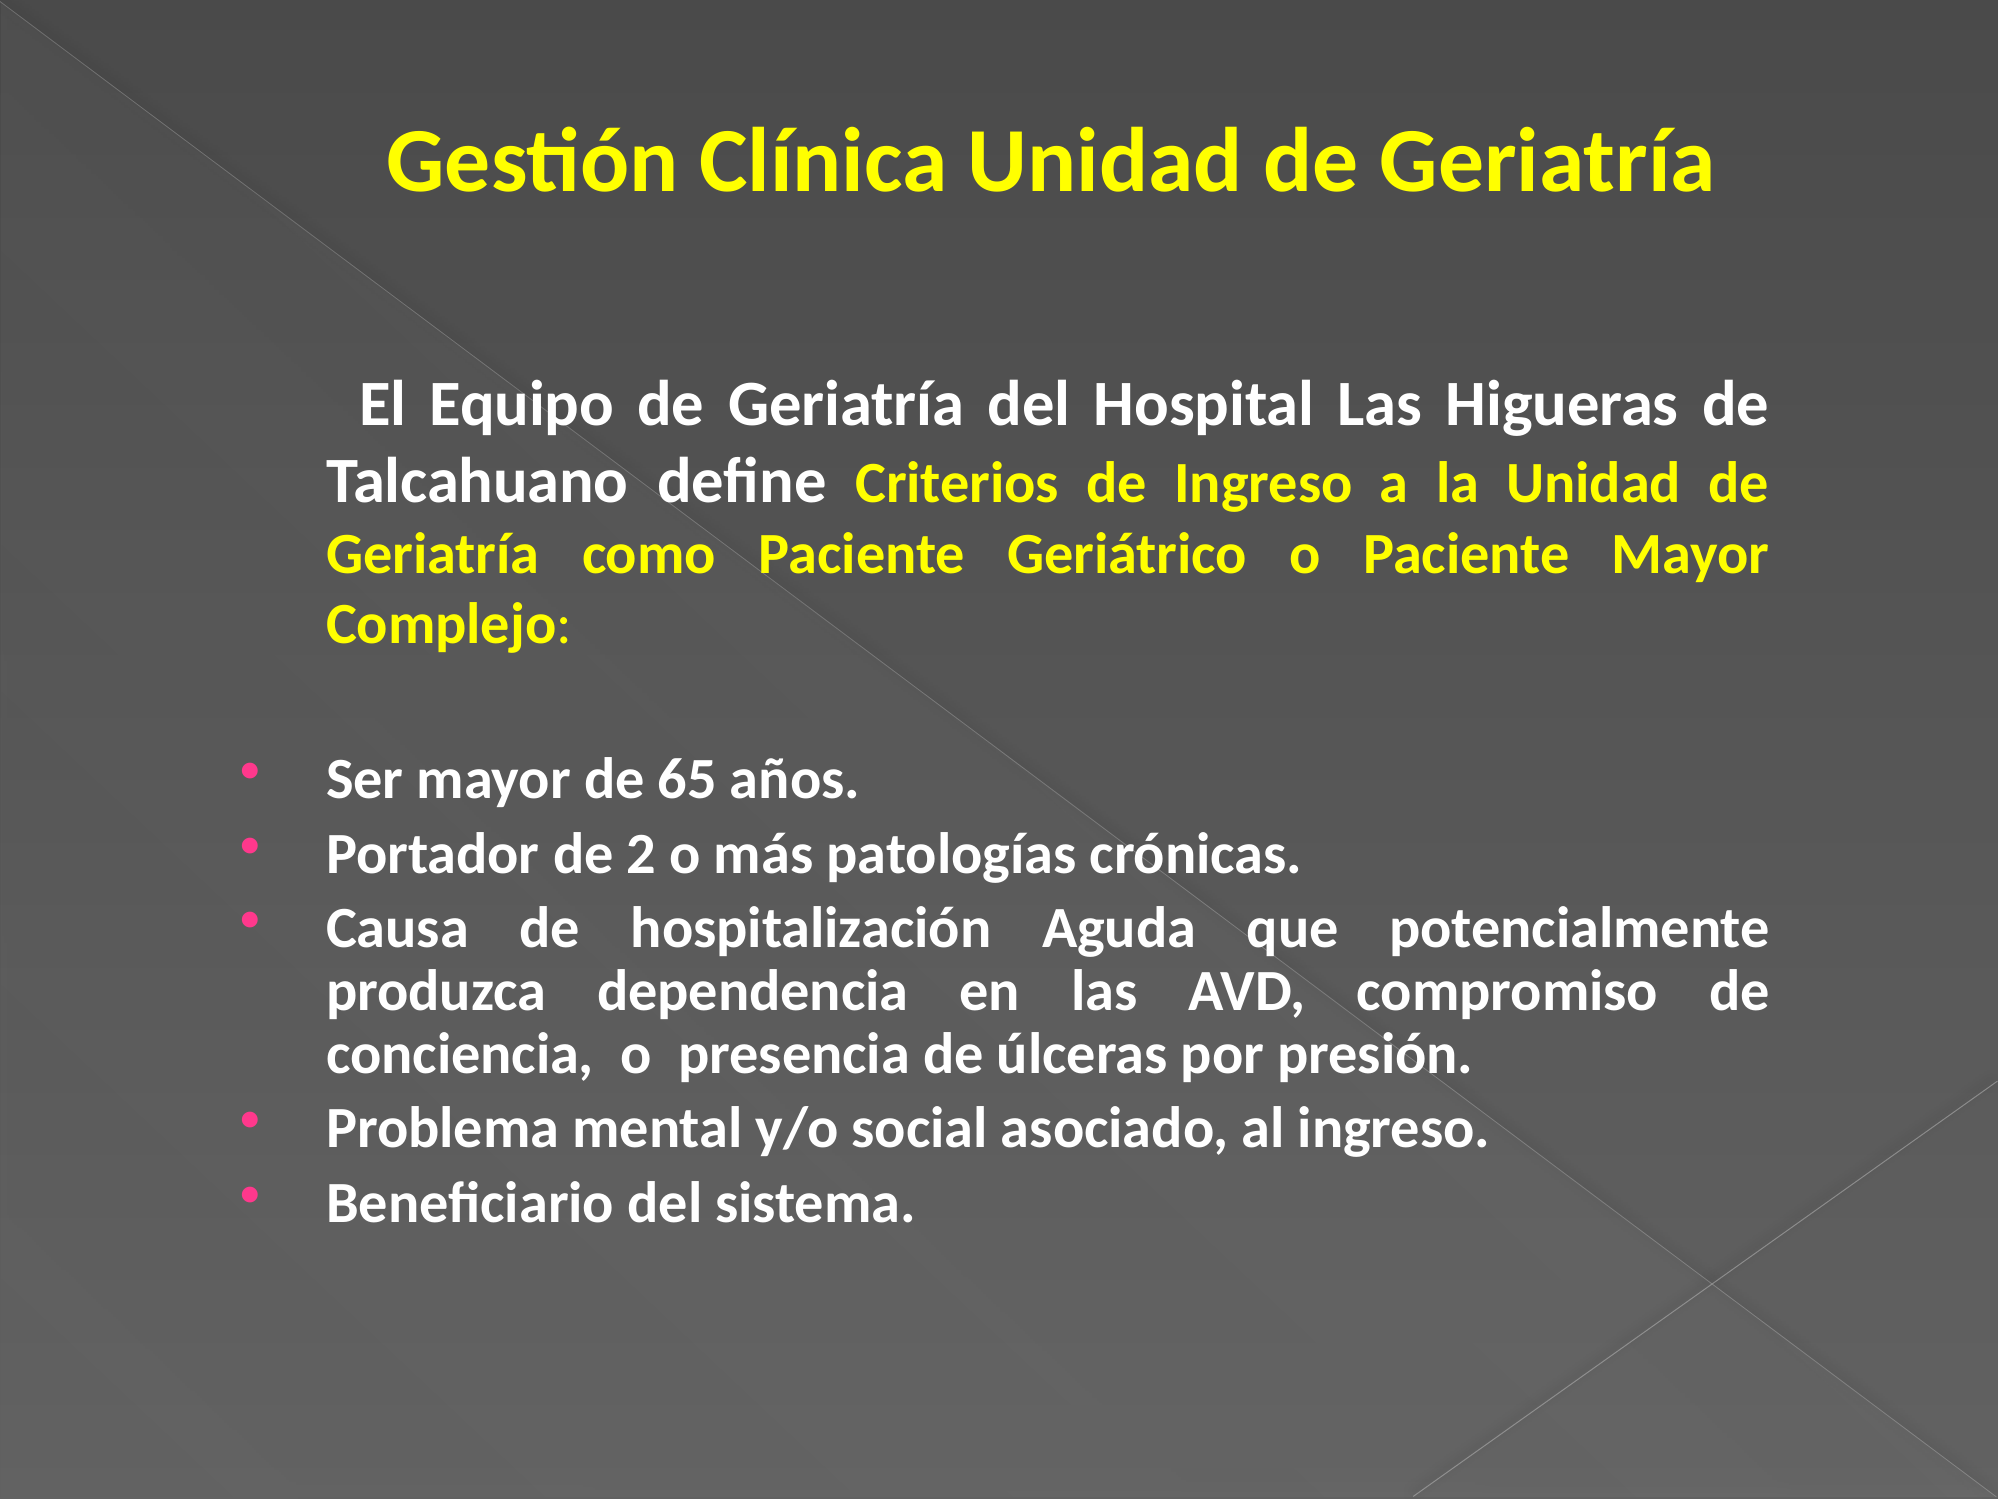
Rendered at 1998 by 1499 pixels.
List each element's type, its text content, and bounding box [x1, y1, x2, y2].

list El Equipo de Geriatría del Hospital Las Higueras de Talcahuano define Criterios de Ingreso a la Unidad de Geriatría como Paciente Geriátrico o Paciente Mayor Complejo: Ser mayor de 65 años. Portador de 2 o más patologías crónicas. Causa de hospitalización Aguda que potencialmente produzca dependencia en las AVD, compromiso de conciencia, o presencia de úlceras por presión. Problema mental y/o social asociado, al ingreso. Beneficiario del sistema. [208, 350, 1790, 1336]
title Gestión Clínica Unidad de Geriatría [146, 41, 1851, 269]
picture [998, 1375, 1709, 1384]
